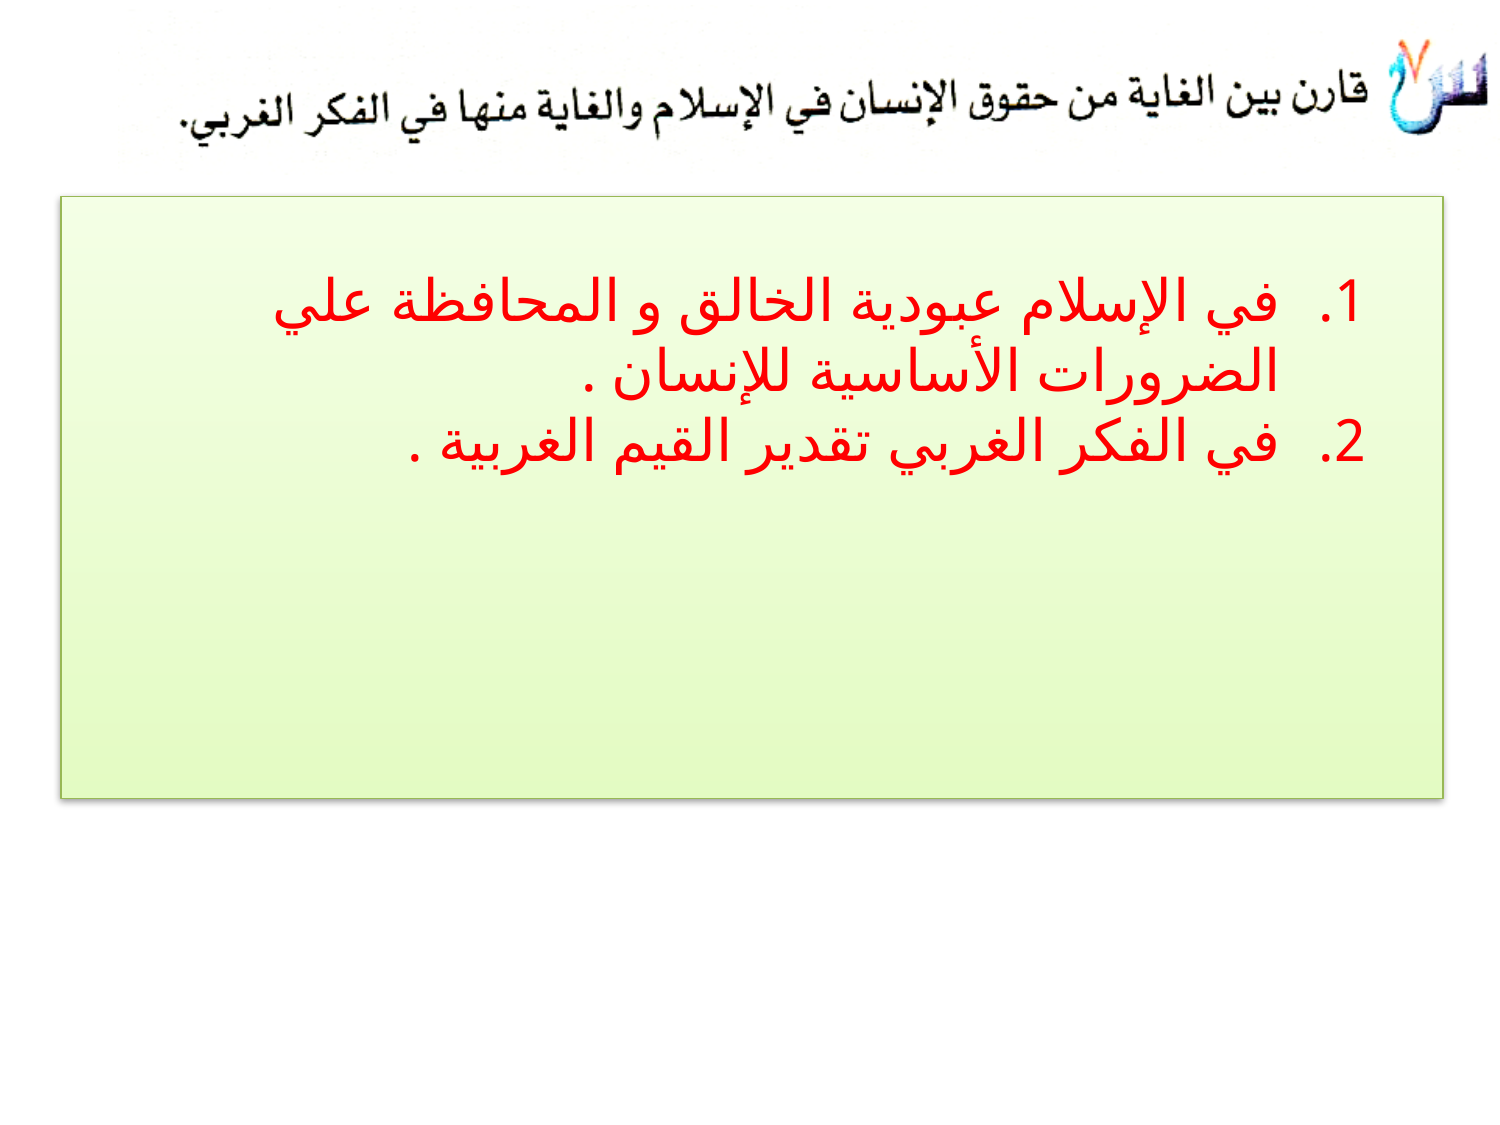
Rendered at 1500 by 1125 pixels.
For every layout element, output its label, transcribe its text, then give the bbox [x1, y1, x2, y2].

text_box في الإسلام عبودية الخالق و المحافظة علي الضرورات الأساسية للإنسان . في الفكر الغربي تقدير القيم الغربية . [146, 255, 1381, 480]
picture [118, 5, 1500, 175]
text_box [60, 196, 1444, 799]
